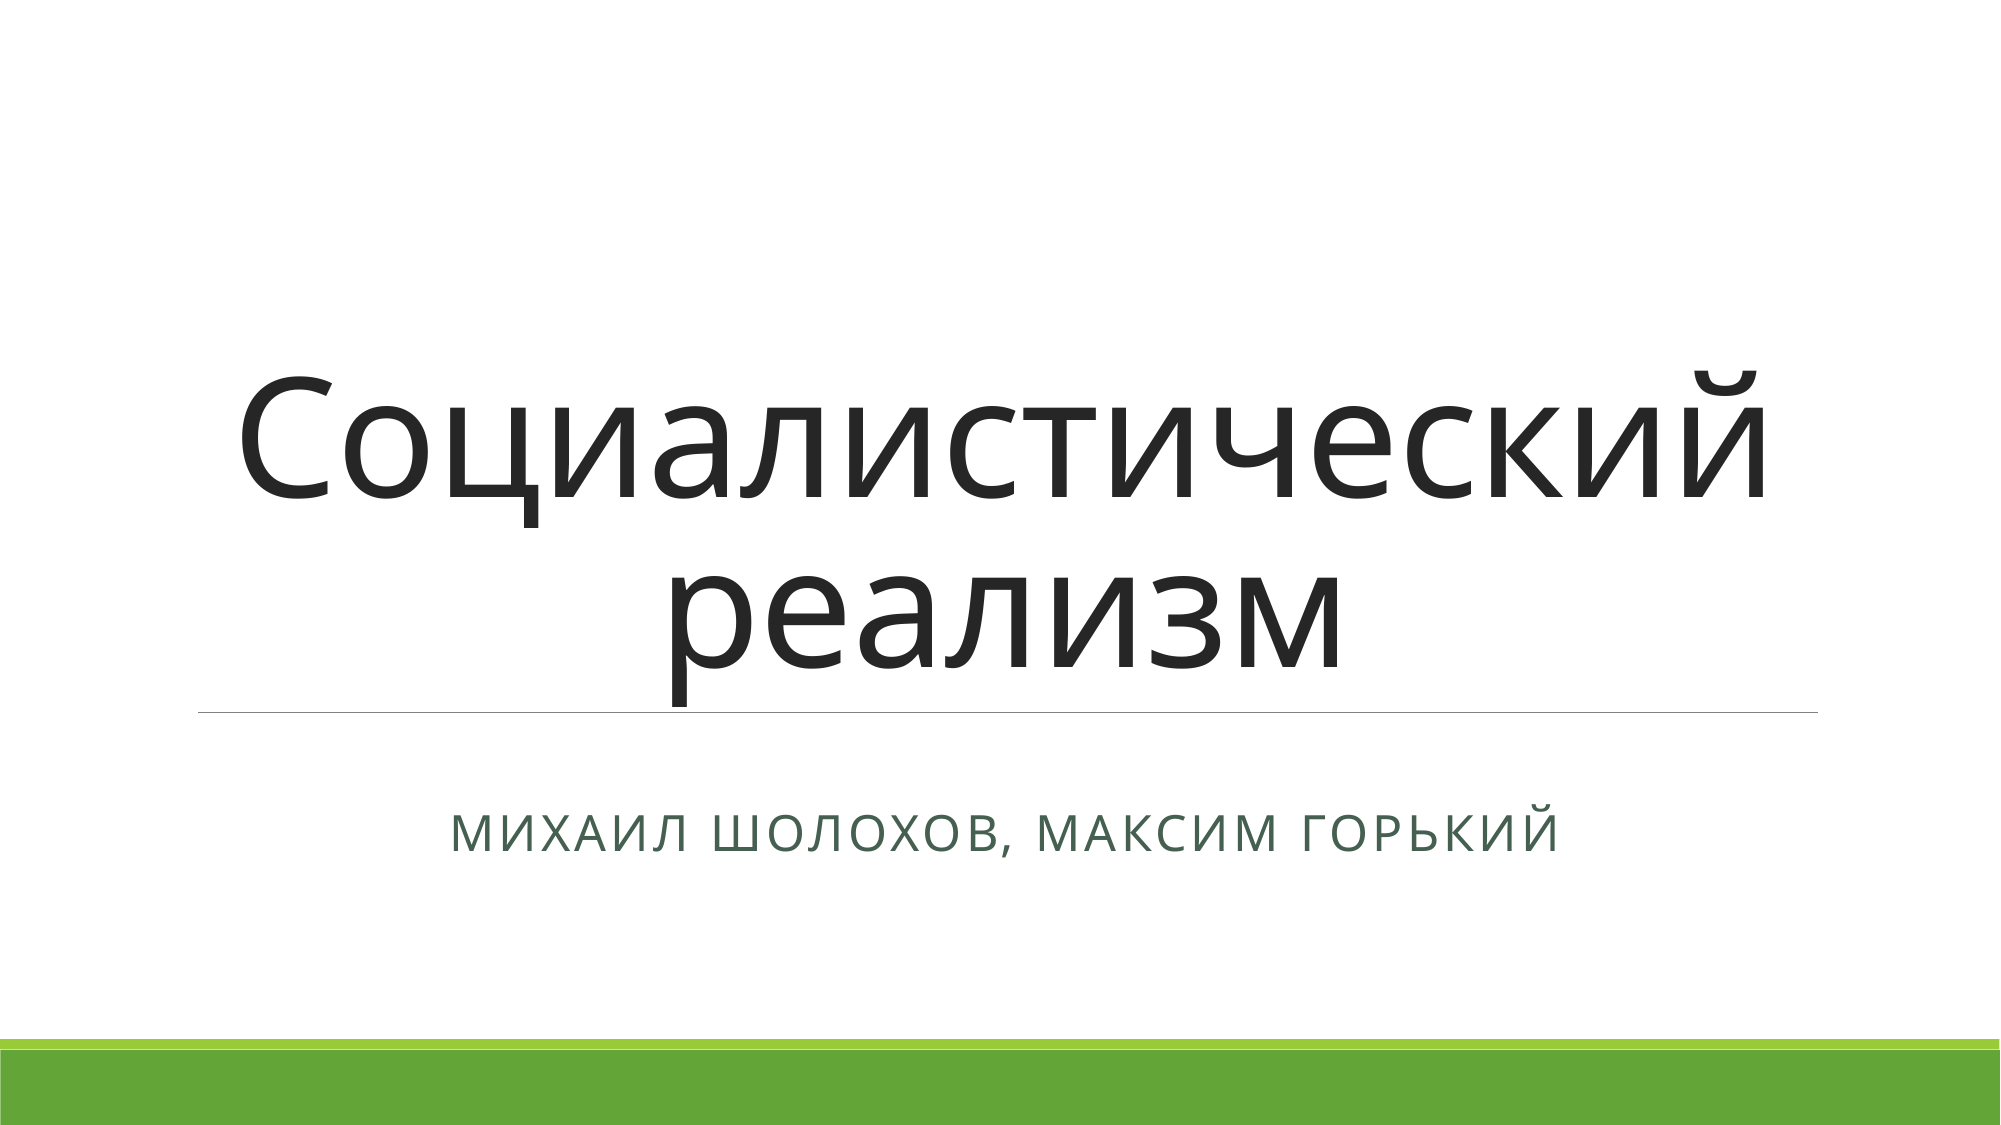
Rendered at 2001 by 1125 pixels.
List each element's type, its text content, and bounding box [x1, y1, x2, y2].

title Социалистический реализм [180, 124, 1830, 710]
subtitle Михаил шолохов, Максим Горький [180, 800, 1830, 989]
